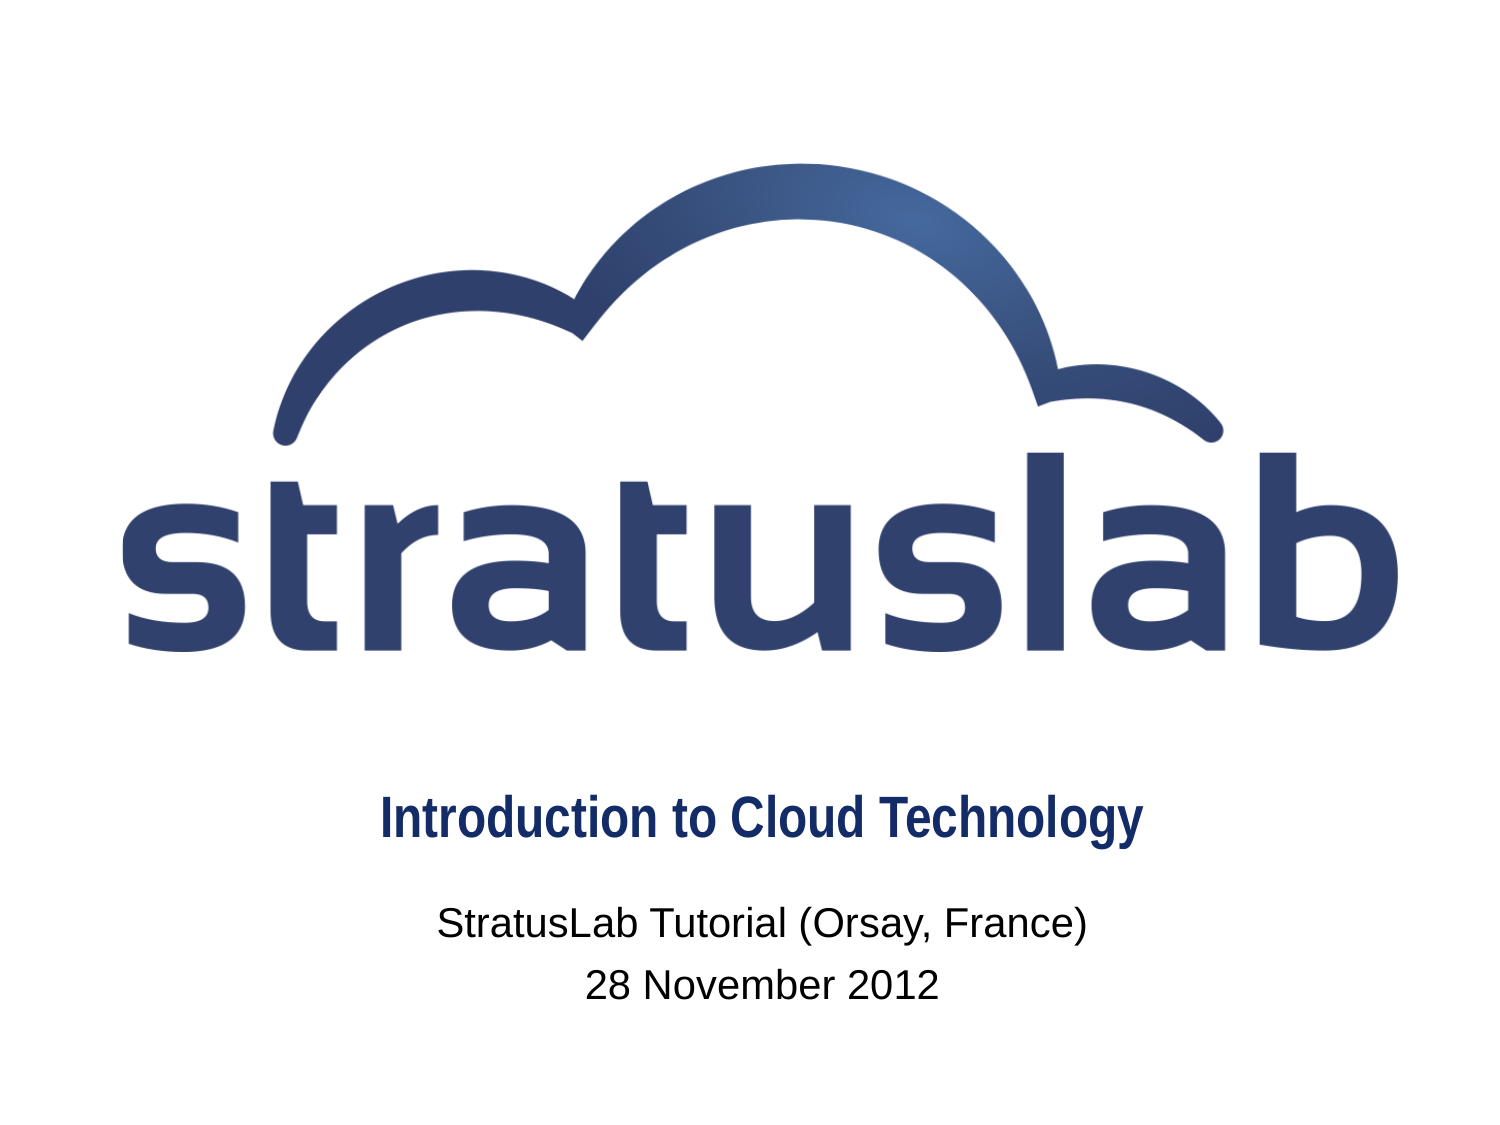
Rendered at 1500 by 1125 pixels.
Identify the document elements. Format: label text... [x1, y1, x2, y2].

title Introduction to Cloud Technology [124, 749, 1401, 878]
picture [122, 162, 1398, 652]
list StratusLab Tutorial (Orsay, France) 28 November 2012 [124, 878, 1401, 1026]
